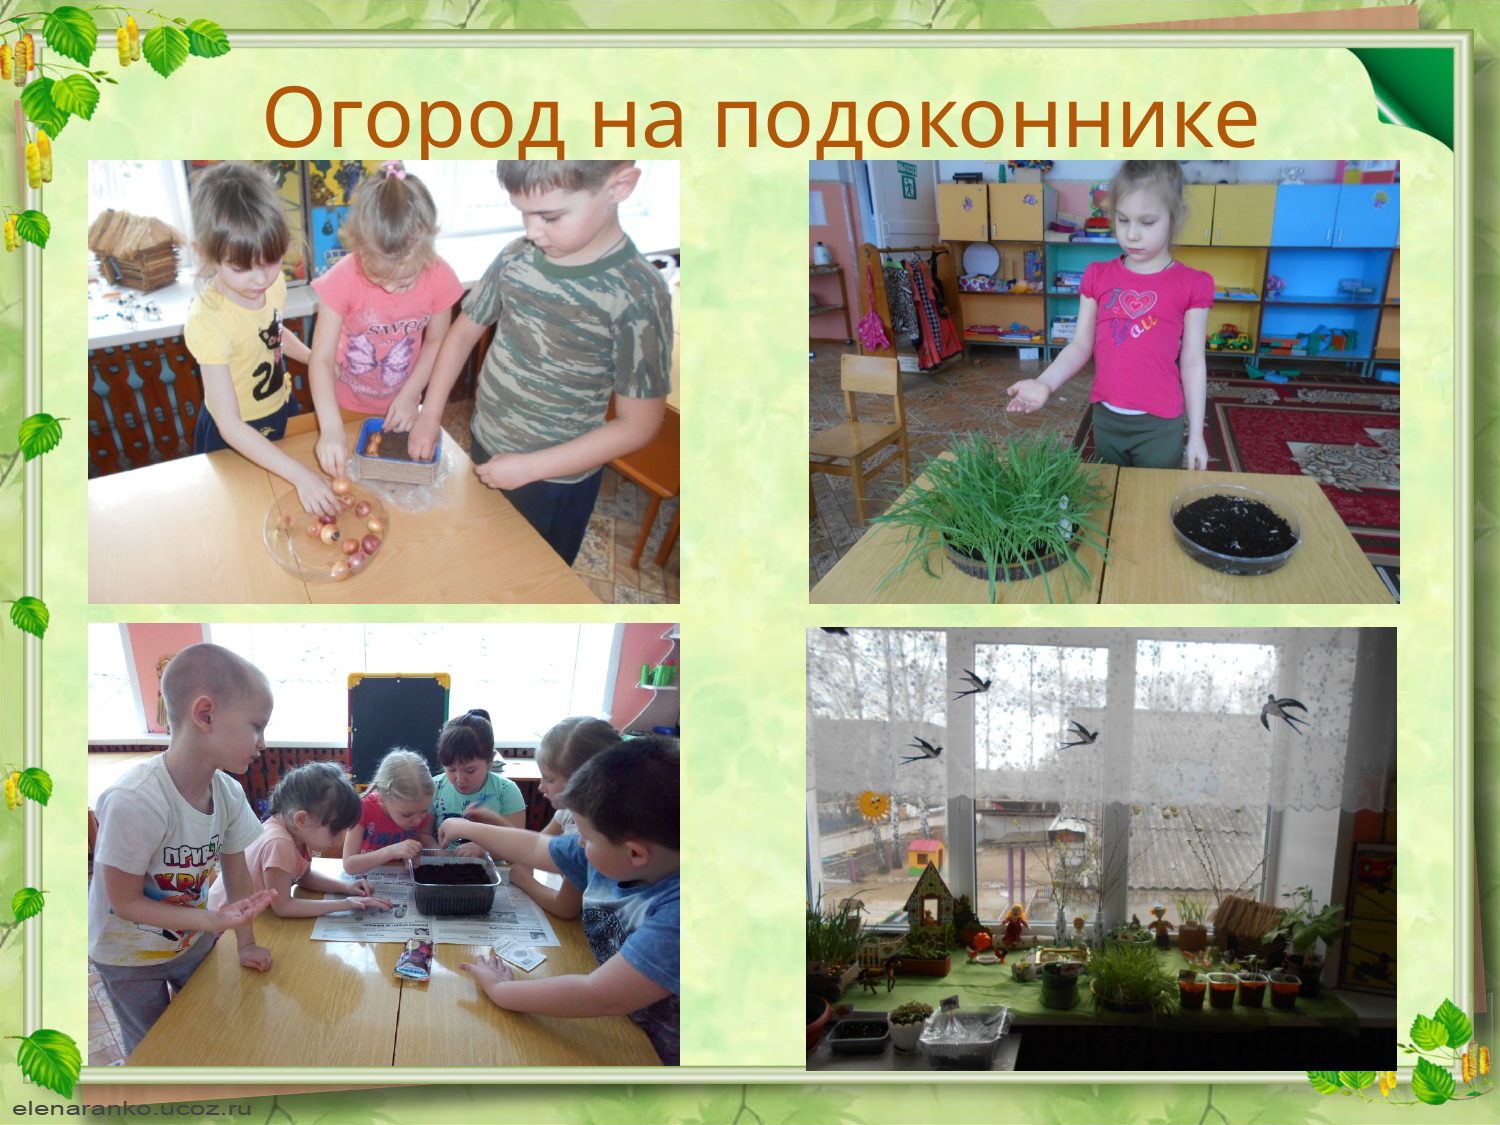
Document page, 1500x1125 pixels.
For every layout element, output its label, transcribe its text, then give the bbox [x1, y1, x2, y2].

picture [0, 0, 1500, 1125]
title Огород на подоконнике [206, 54, 1317, 173]
